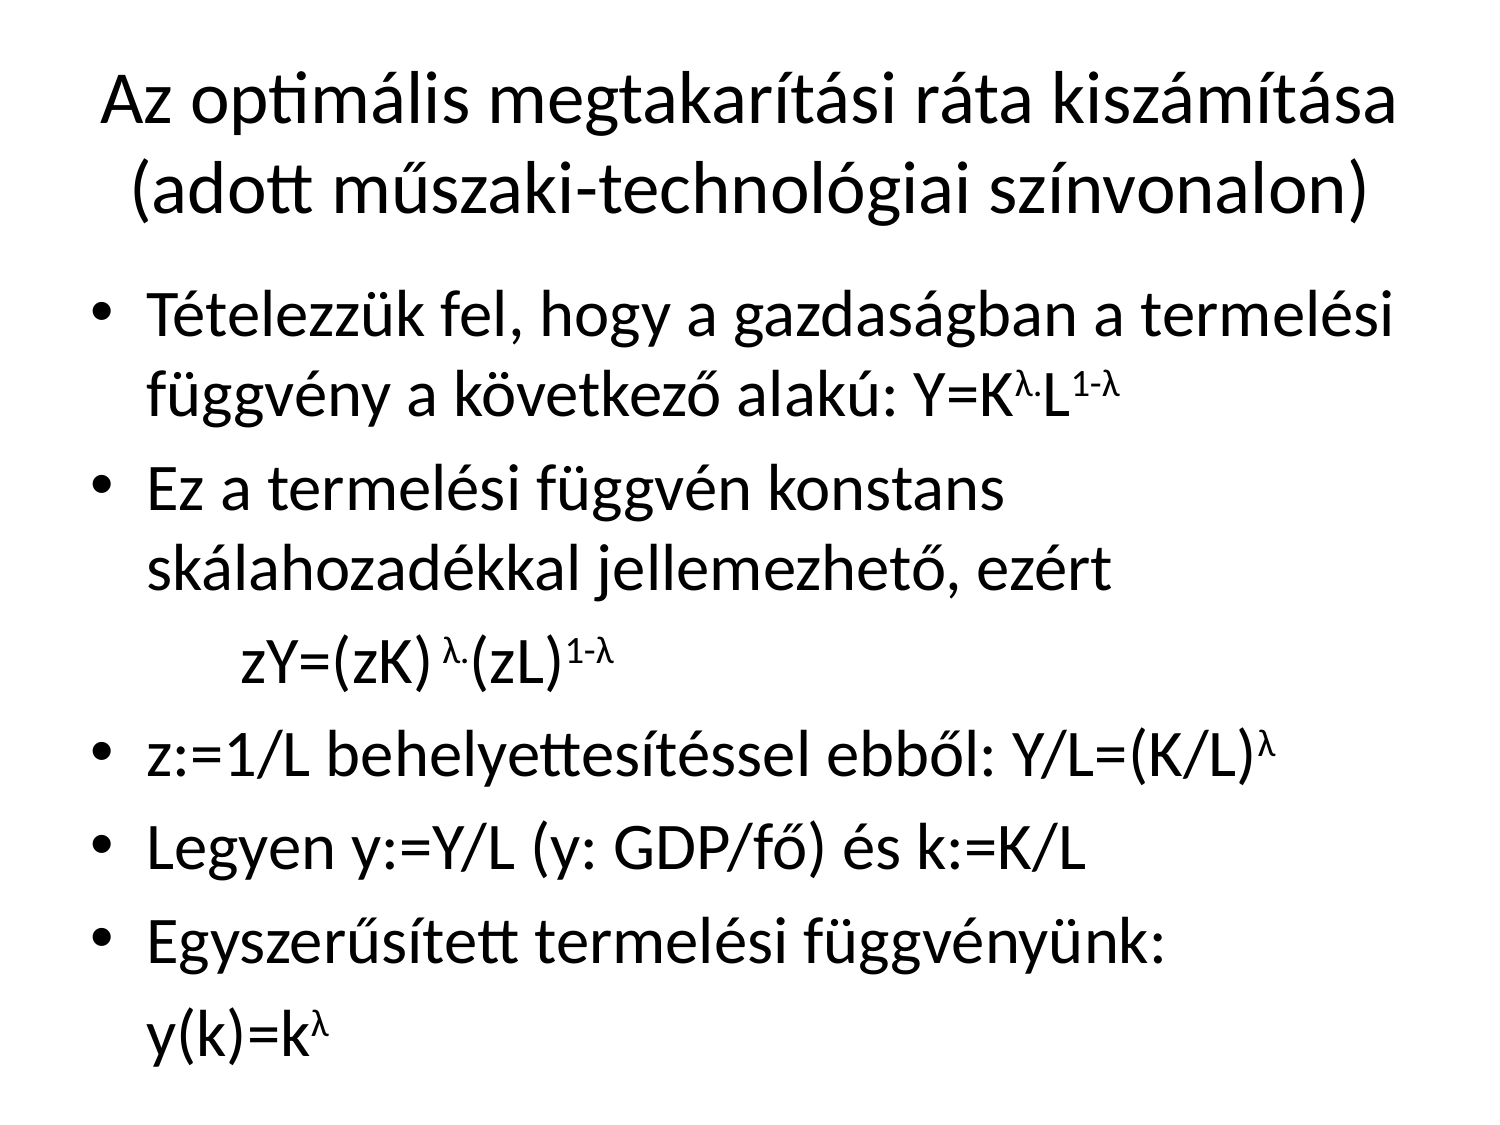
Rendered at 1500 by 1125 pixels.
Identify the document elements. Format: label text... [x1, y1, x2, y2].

title Az optimális megtakarítási ráta kiszámítása (adott műszaki-technológiai színvonalon) [75, 45, 1425, 233]
list Tételezzük fel, hogy a gazdaságban a termelési függvény a következő alakú: Y=Kλ.L1-λ Ez a termelési függvén konstans skálahozadékkal jellemezhető, ezért zY=(zK) λ.(zL)1-λ z:=1/L behelyettesítéssel ebből: Y/L=(K/L)λ Legyen y:=Y/L (y: GDP/fő) és k:=K/L Egyszerűsített termelési függvényünk: y(k)=kλ [75, 262, 1425, 1005]
